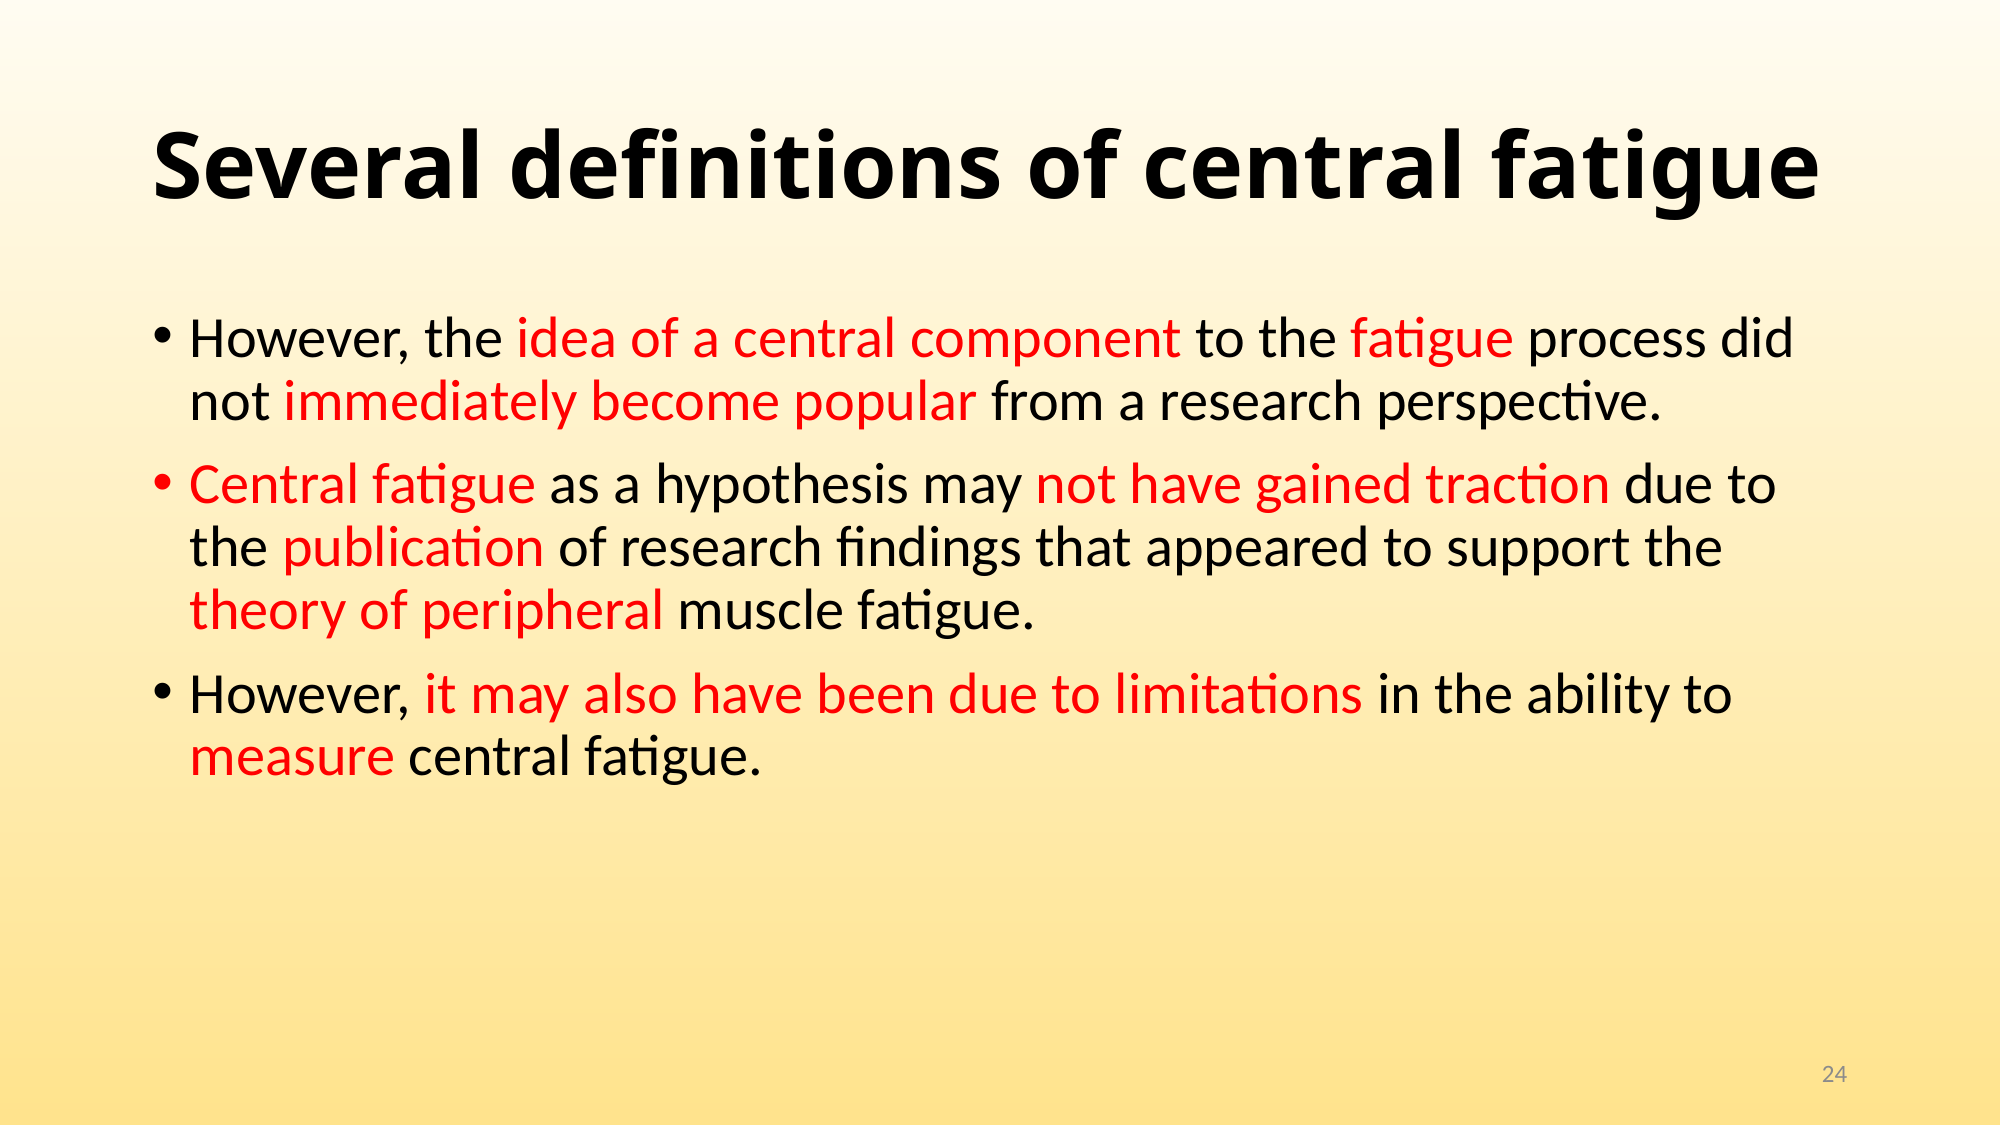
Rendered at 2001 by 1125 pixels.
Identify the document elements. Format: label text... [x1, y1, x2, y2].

slide_number 24 [1412, 1042, 1863, 1103]
title Several definitions of central fatigue [137, 59, 1863, 278]
list However, the idea of a central component to the fatigue process did not immediately become popular from a research perspective. Central fatigue as a hypothesis may not have gained traction due to the publication of research findings that appeared to support the theory of peripheral muscle fatigue. However, it may also have been due to limitations in the ability to measure central fatigue. [137, 299, 1863, 1052]
